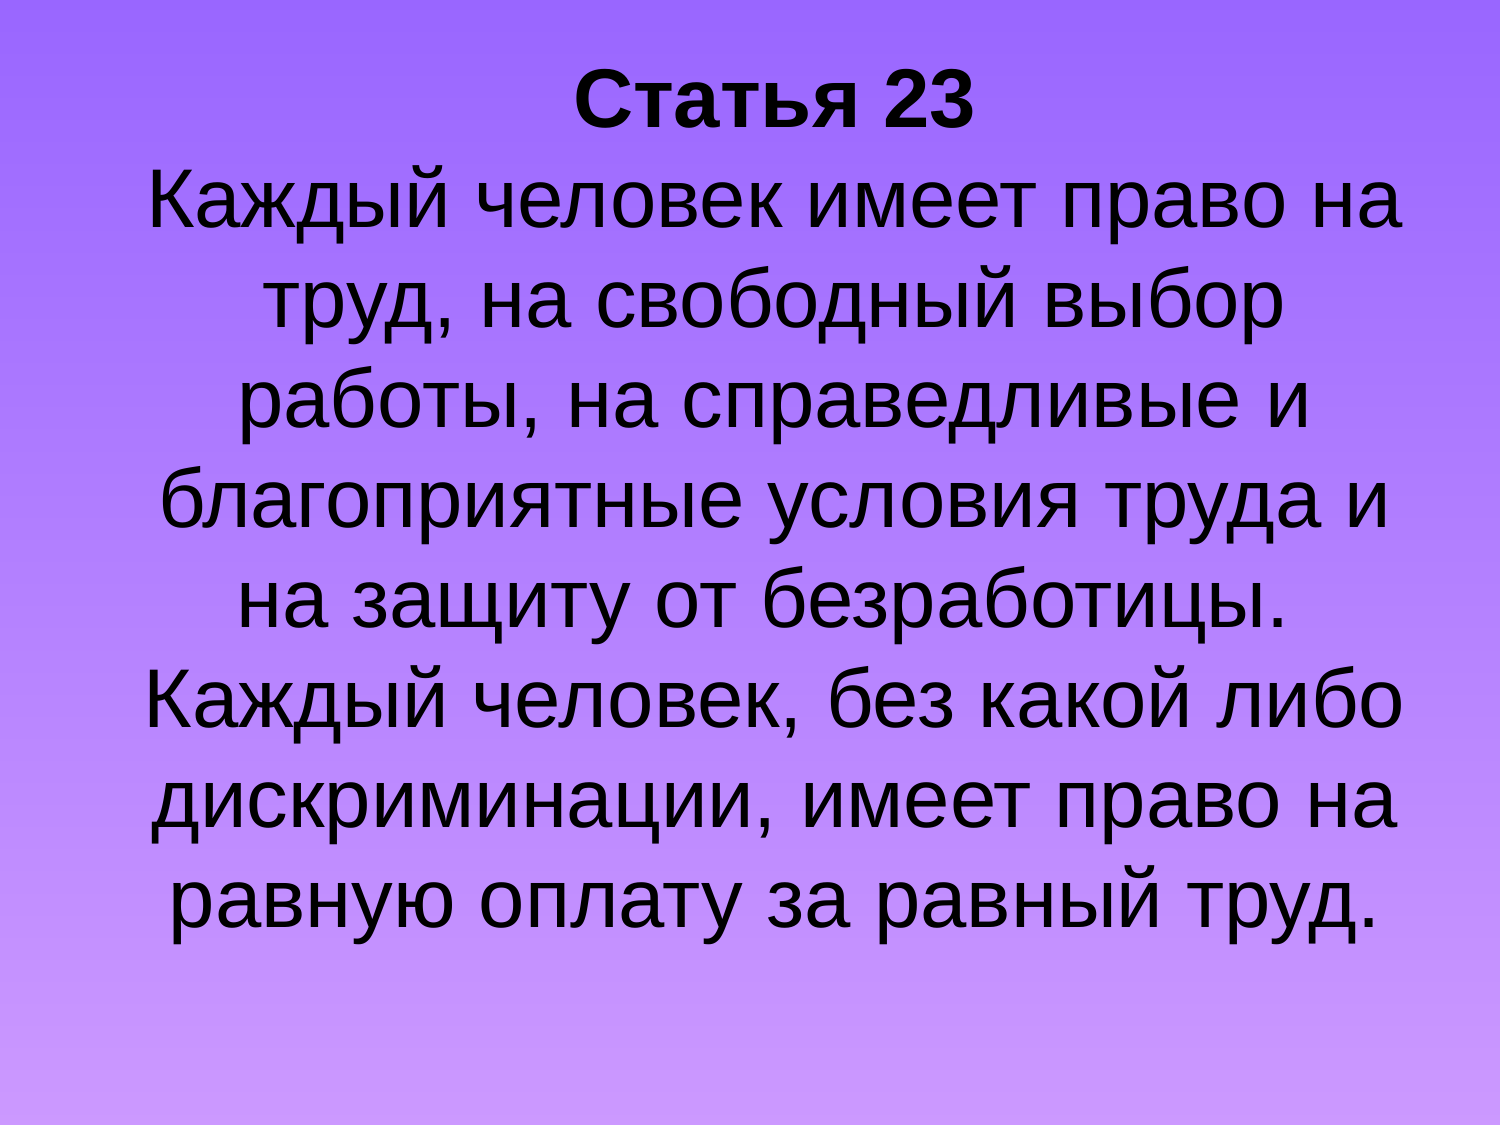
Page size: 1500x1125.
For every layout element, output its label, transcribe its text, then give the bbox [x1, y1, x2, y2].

title Статья 23 Каждый человек имеет право на труд, на свободный выбор работы, на справедливые и благоприятные условия труда и на защиту от безработицы. Каждый человек, без какой либо дискриминации, имеет право на равную оплату за равный труд. [99, 399, 1451, 588]
